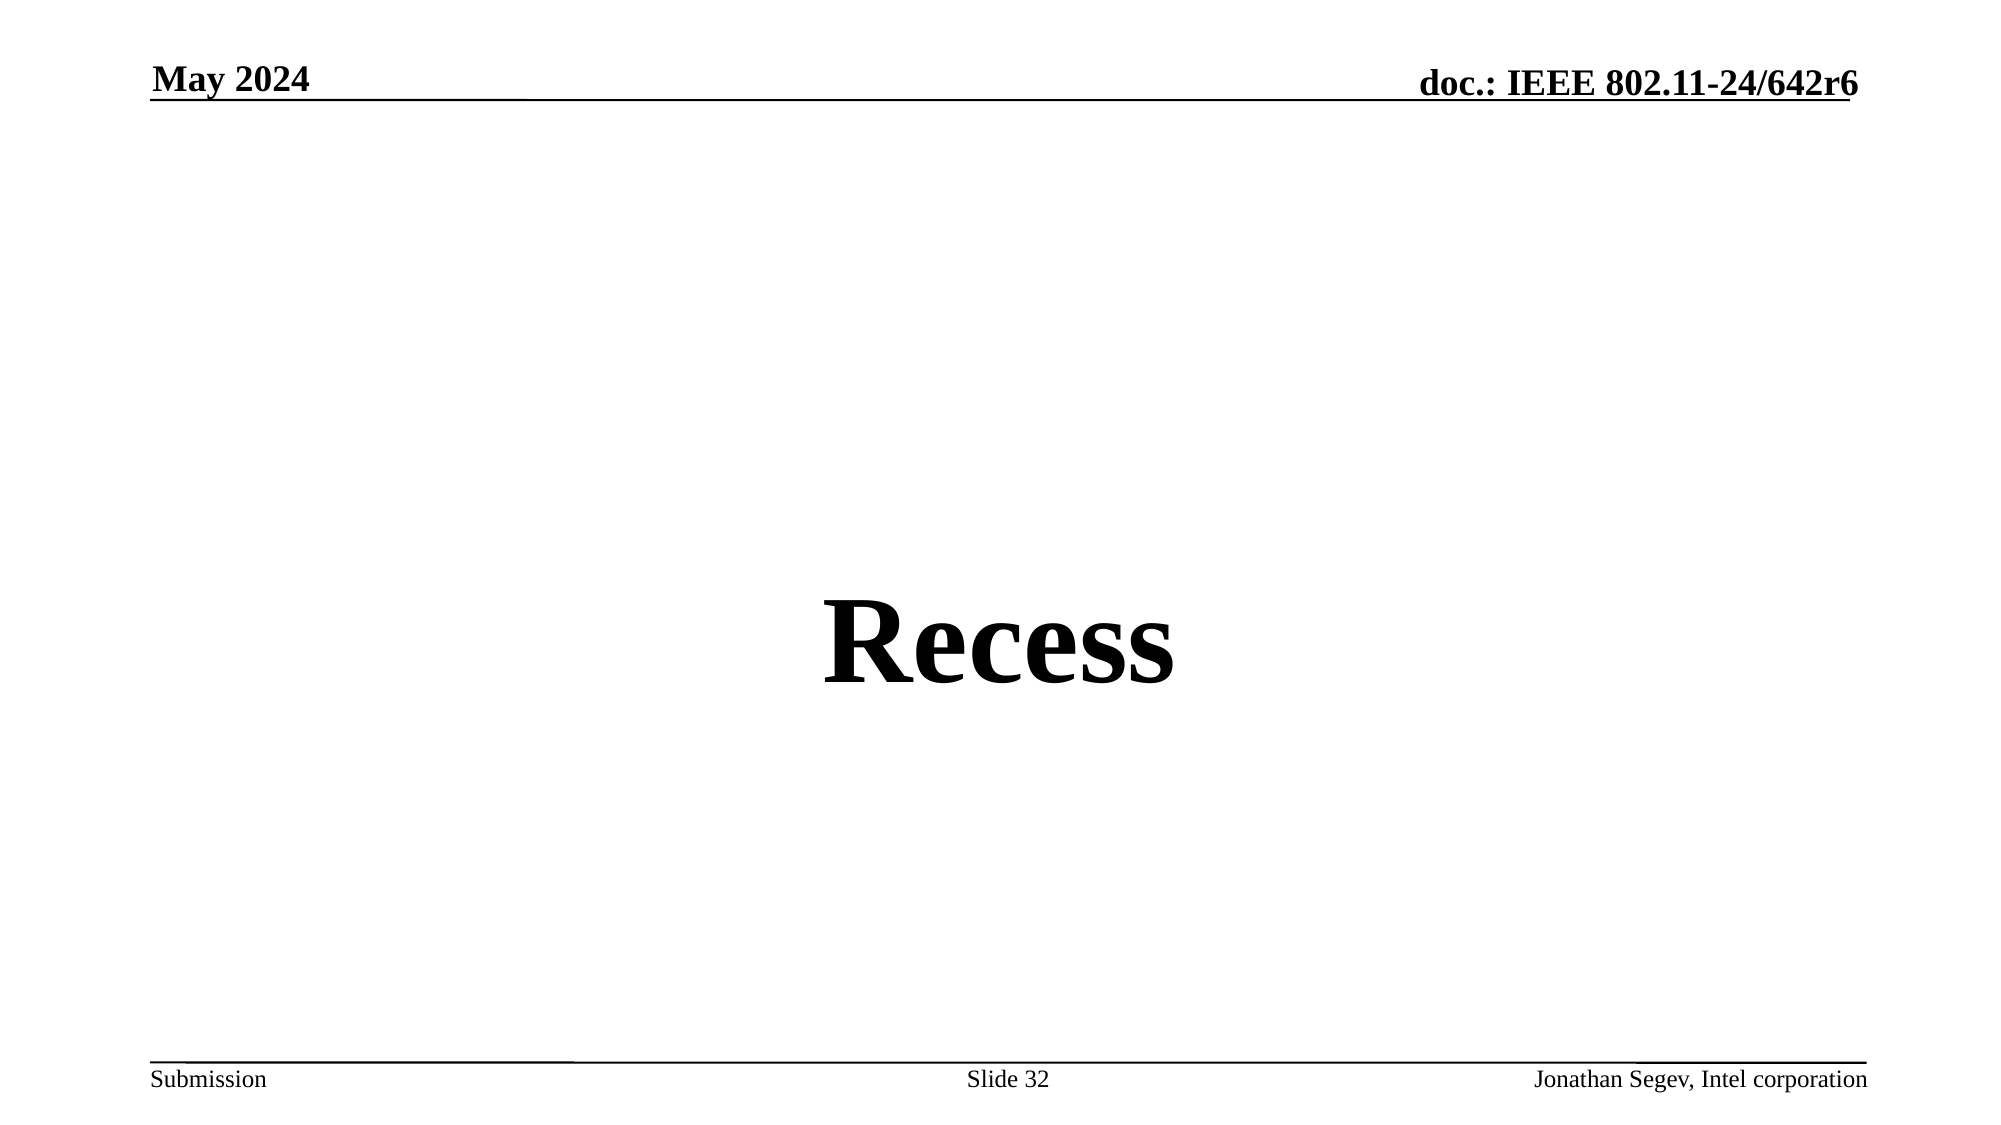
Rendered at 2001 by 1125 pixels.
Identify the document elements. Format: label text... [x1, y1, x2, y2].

footer Jonathan Segev, Intel corporation [1171, 1061, 1869, 1093]
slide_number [152, 54, 563, 100]
list Recess [149, 324, 1850, 1000]
slide_number Slide 32 [950, 1061, 1067, 1123]
